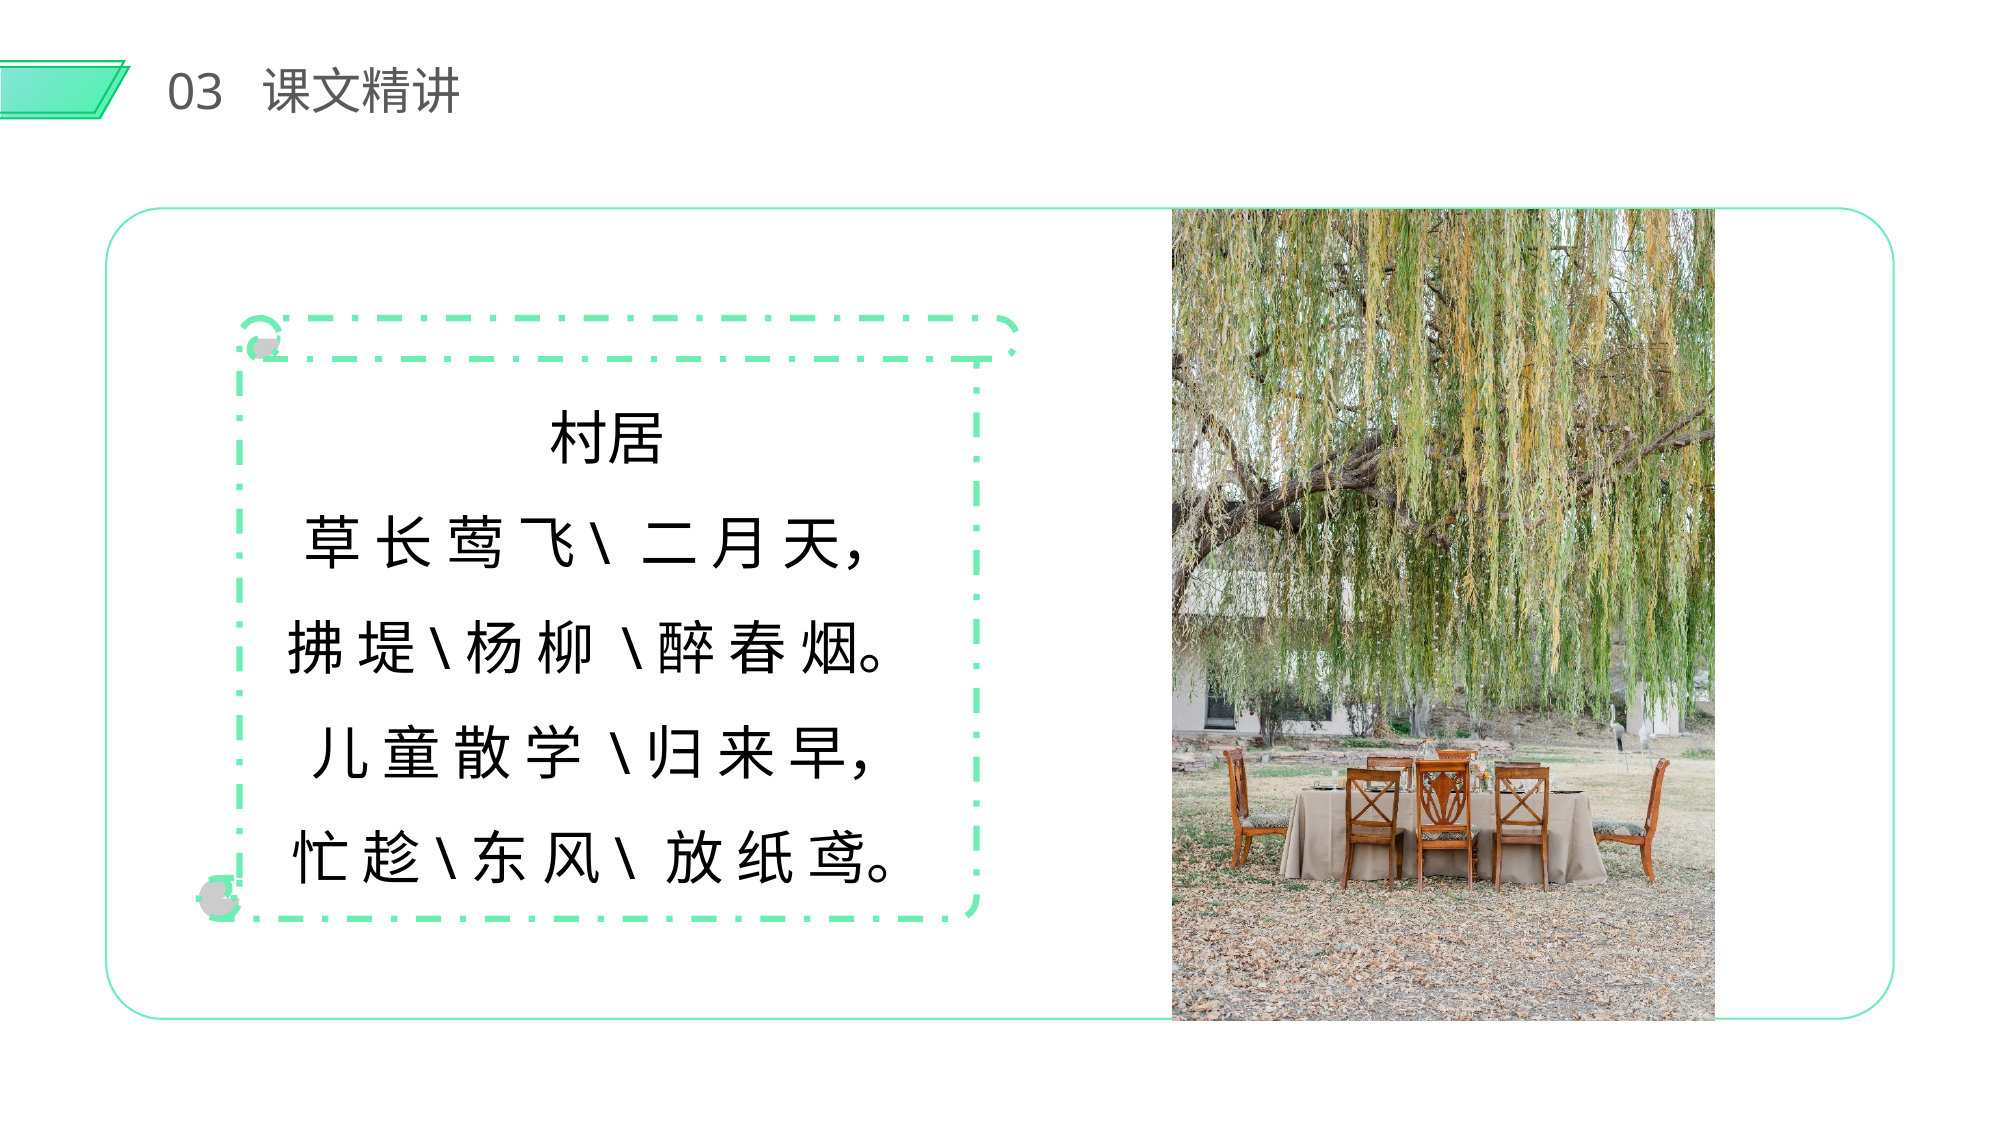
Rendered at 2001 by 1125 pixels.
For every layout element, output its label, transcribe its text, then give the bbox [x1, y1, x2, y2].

picture [1172, 209, 1715, 1021]
text_box 村居 草 长 莺 飞\ 二 月 天， 拂 堤\杨 柳 \醉 春 烟。 儿 童 散 学 \归 来 早， 忙 趁\东 风\ 放 纸 鸢。 [217, 318, 1018, 919]
list 03 课文精讲 [152, 58, 675, 132]
